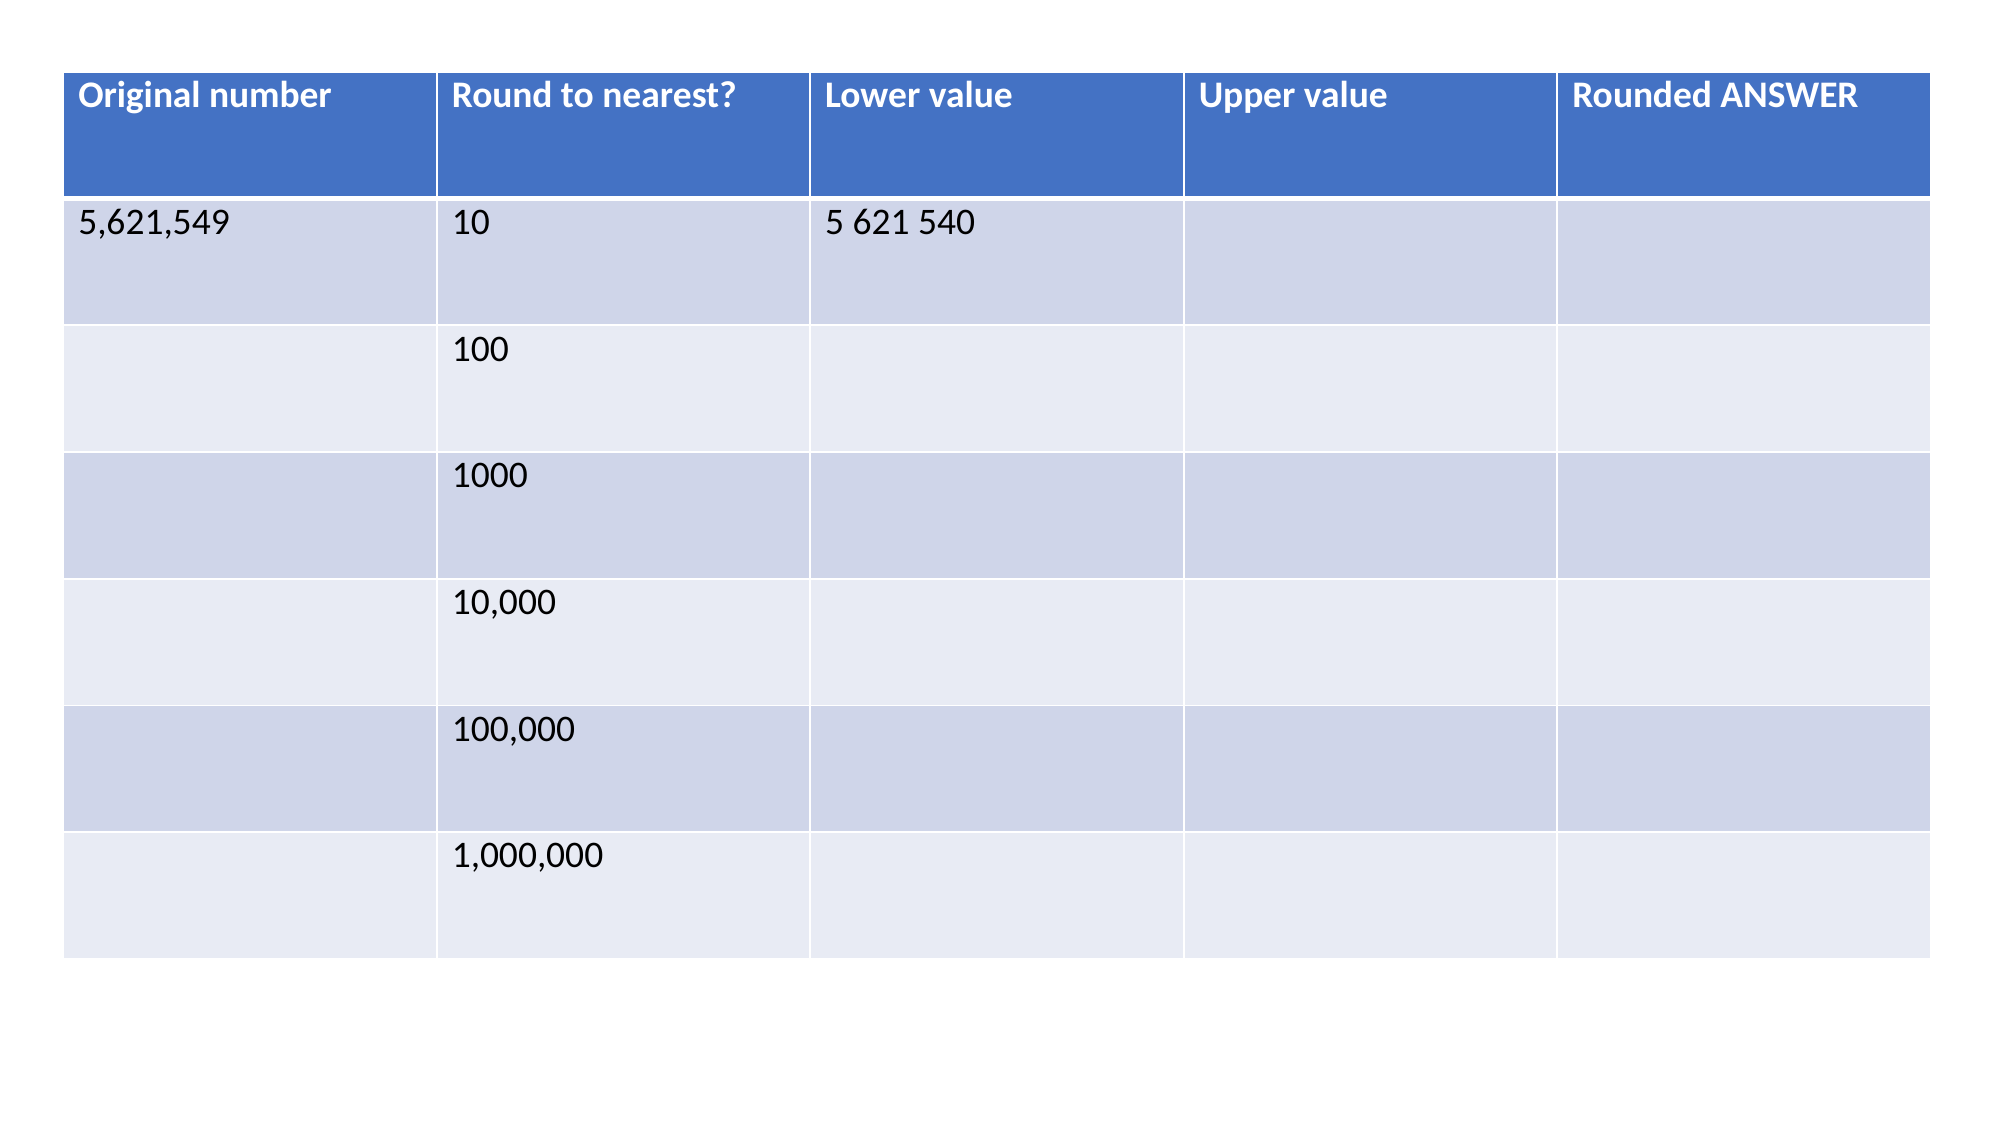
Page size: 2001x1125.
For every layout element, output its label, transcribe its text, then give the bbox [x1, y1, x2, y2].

table_cell [1558, 326, 1930, 451]
table_cell [811, 453, 1183, 578]
table_cell [811, 580, 1183, 705]
table_cell [1185, 580, 1556, 705]
table_cell [811, 326, 1183, 451]
table_cell [64, 580, 436, 705]
table_cell 1,000,000 [438, 833, 809, 958]
table_cell 5,621,549 [64, 201, 436, 324]
table_cell [1558, 580, 1930, 705]
table_header Upper value [1185, 73, 1556, 196]
table_cell [1558, 201, 1930, 324]
table_cell [64, 706, 436, 831]
table_cell [64, 326, 436, 451]
table_header Rounded ANSWER [1558, 73, 1930, 196]
table_cell 10,000 [438, 580, 809, 705]
table_cell [1185, 453, 1556, 578]
table_cell 100 [438, 326, 809, 451]
table_cell 1000 [438, 453, 809, 578]
table_cell [64, 453, 436, 578]
table_cell [1558, 833, 1930, 958]
table_cell [64, 833, 436, 958]
table_cell 10 [438, 201, 809, 324]
table_header Lower value [811, 73, 1183, 196]
table_header Original number [64, 73, 436, 196]
table_cell [811, 706, 1183, 831]
table_cell 5 621 540 [811, 201, 1183, 324]
table_cell [1558, 706, 1930, 831]
table_cell [1185, 326, 1556, 451]
table_cell [1185, 201, 1556, 324]
table_header Round to nearest? [438, 73, 809, 196]
table_cell [1558, 453, 1930, 578]
table_cell [1185, 833, 1556, 958]
table_cell 100,000 [438, 706, 809, 831]
table_cell [1185, 706, 1556, 831]
table_cell [811, 833, 1183, 958]
